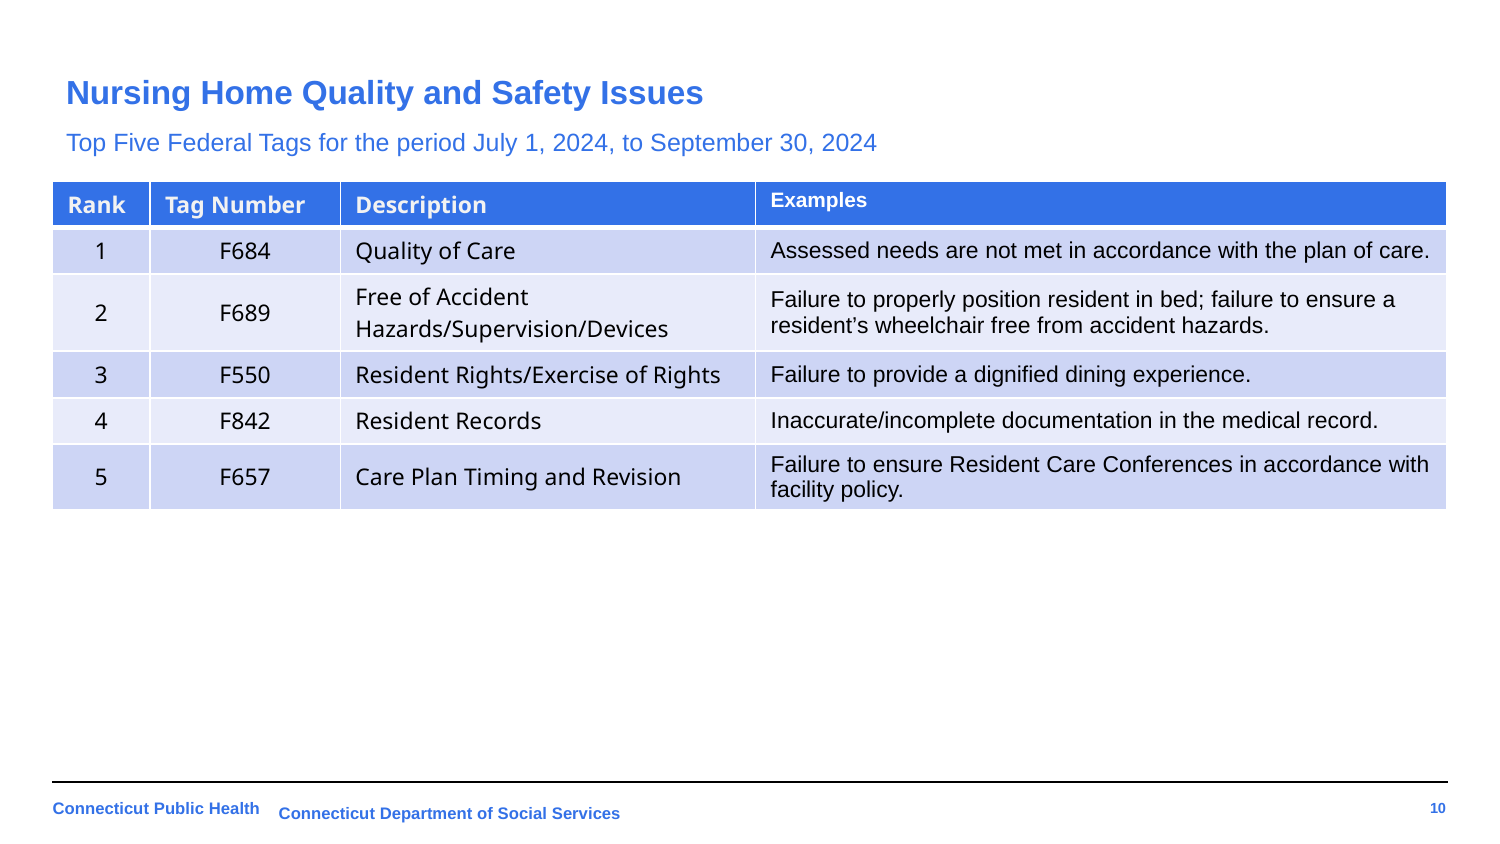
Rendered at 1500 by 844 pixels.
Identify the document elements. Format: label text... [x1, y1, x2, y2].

table_cell Resident Records [341, 399, 755, 443]
table_cell F689 [151, 275, 340, 350]
table_cell Care Plan Timing and Revision [341, 445, 755, 509]
table_cell Resident Rights/Exercise of Rights [341, 352, 755, 397]
table_cell F684 [151, 230, 340, 273]
table_cell F657 [151, 445, 340, 509]
table_header Tag Number​ [151, 182, 340, 225]
table_cell F842 [151, 399, 340, 443]
table_cell Assessed needs are not met in accordance with the plan of care. [756, 230, 1446, 273]
table_cell Inaccurate/incomplete documentation in the medical record. [756, 399, 1446, 443]
table_cell 5 [53, 445, 149, 509]
table_cell 1 [53, 230, 149, 273]
title Nursing Home Quality and Safety Issues Top Five Federal Tags for the period July 1, 2024, to September 30, 2024 [51, 38, 1449, 170]
table_header Rank [53, 182, 149, 225]
table_cell Failure to provide a dignified dining experience. [756, 352, 1446, 397]
table_header Examples [756, 182, 1446, 225]
table_header Description​ [341, 182, 755, 225]
table_cell Quality of Care [341, 230, 755, 273]
table_cell Free of Accident Hazards/Supervision/Devices [341, 275, 755, 350]
table_cell 4 [53, 399, 149, 443]
text_box Connecticut Department of Social Services [264, 795, 636, 830]
table_cell F550 [151, 352, 340, 397]
table_cell Failure to properly position resident in bed; failure to ensure a resident’s wheelchair free from accident hazards. [756, 275, 1446, 350]
table_cell 3 [53, 352, 149, 397]
table_cell 2 [53, 275, 149, 350]
table_cell Failure to ensure Resident Care Conferences in accordance with facility policy. [756, 445, 1446, 509]
